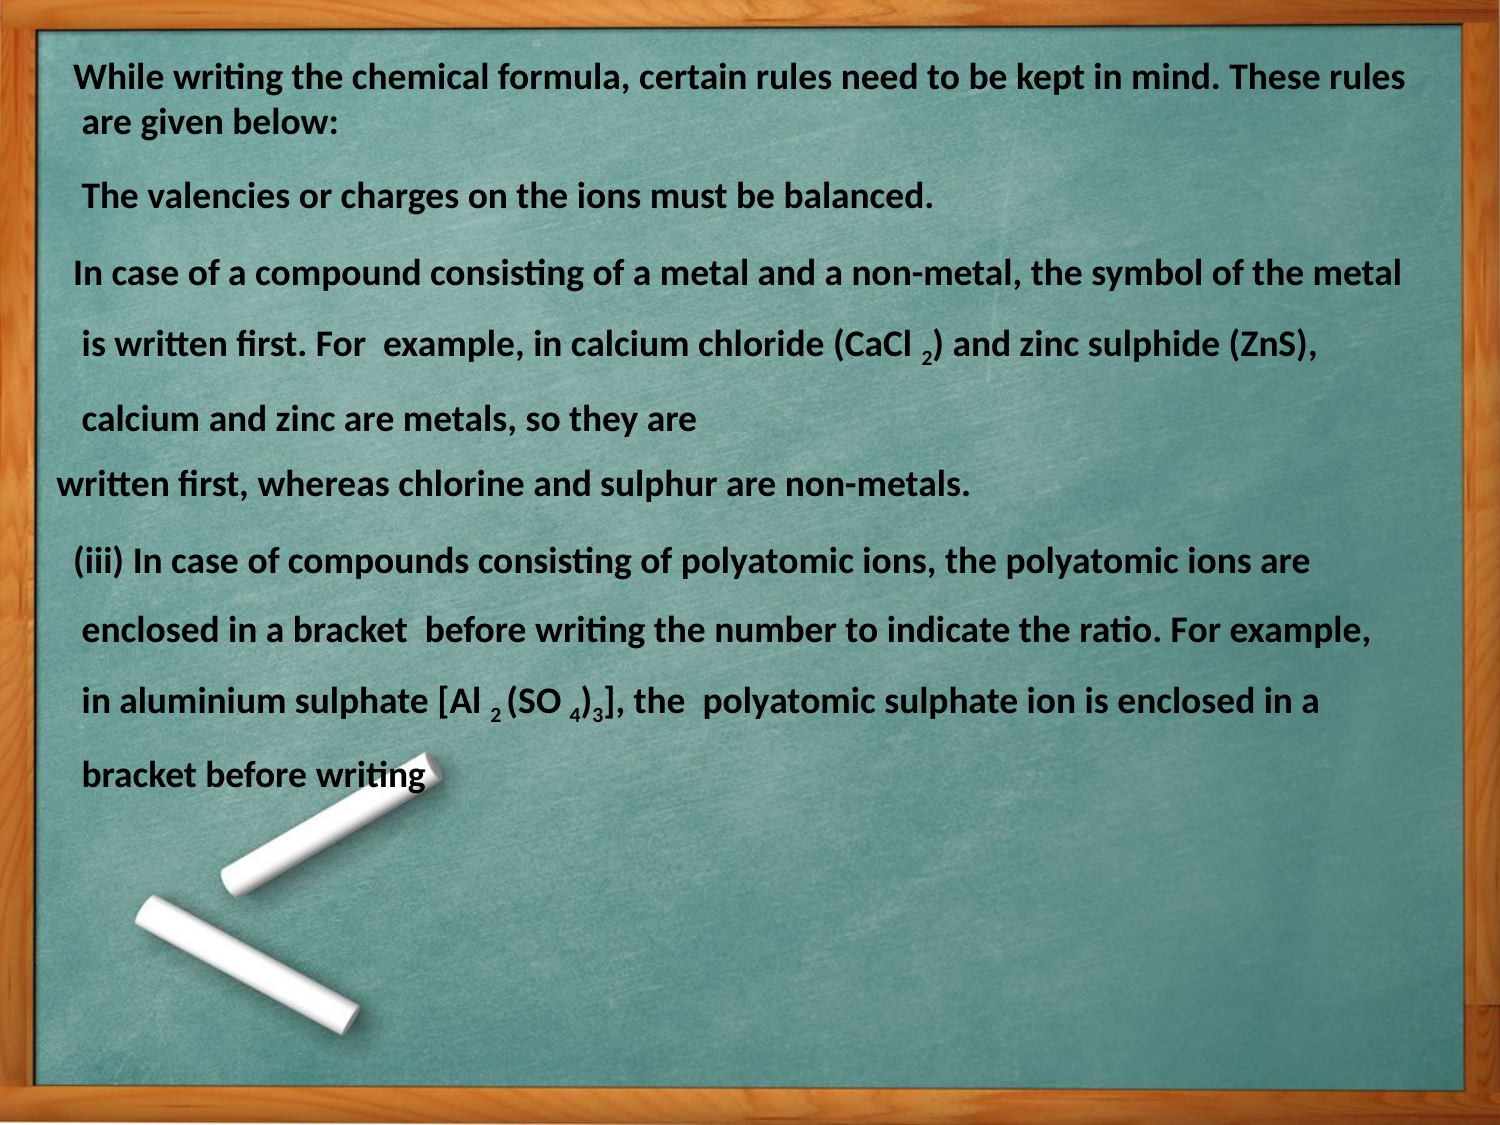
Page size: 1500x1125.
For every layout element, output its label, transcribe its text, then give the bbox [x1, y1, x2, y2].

picture [0, 0, 1500, 1125]
text_box While writing the chemical formula, certain rules need to be kept in mind. These rules are given below: The valencies or charges on the ions must be balanced. In case of a compound consisting of a metal and a non-metal, the symbol of the metal is written first. For example, in calcium chloride (CaCl 2) and zinc sulphide (ZnS), calcium and zinc are metals, so they are written first, whereas chlorine and sulphur are non-metals. (iii) In case of compounds consisting of polyatomic ions, the polyatomic ions are enclosed in a bracket before writing the number to indicate the ratio. For example, in aluminium sulphate [Al 2 (SO 4)3], the polyatomic sulphate ion is enclosed in a bracket before writing [45, 49, 1439, 796]
